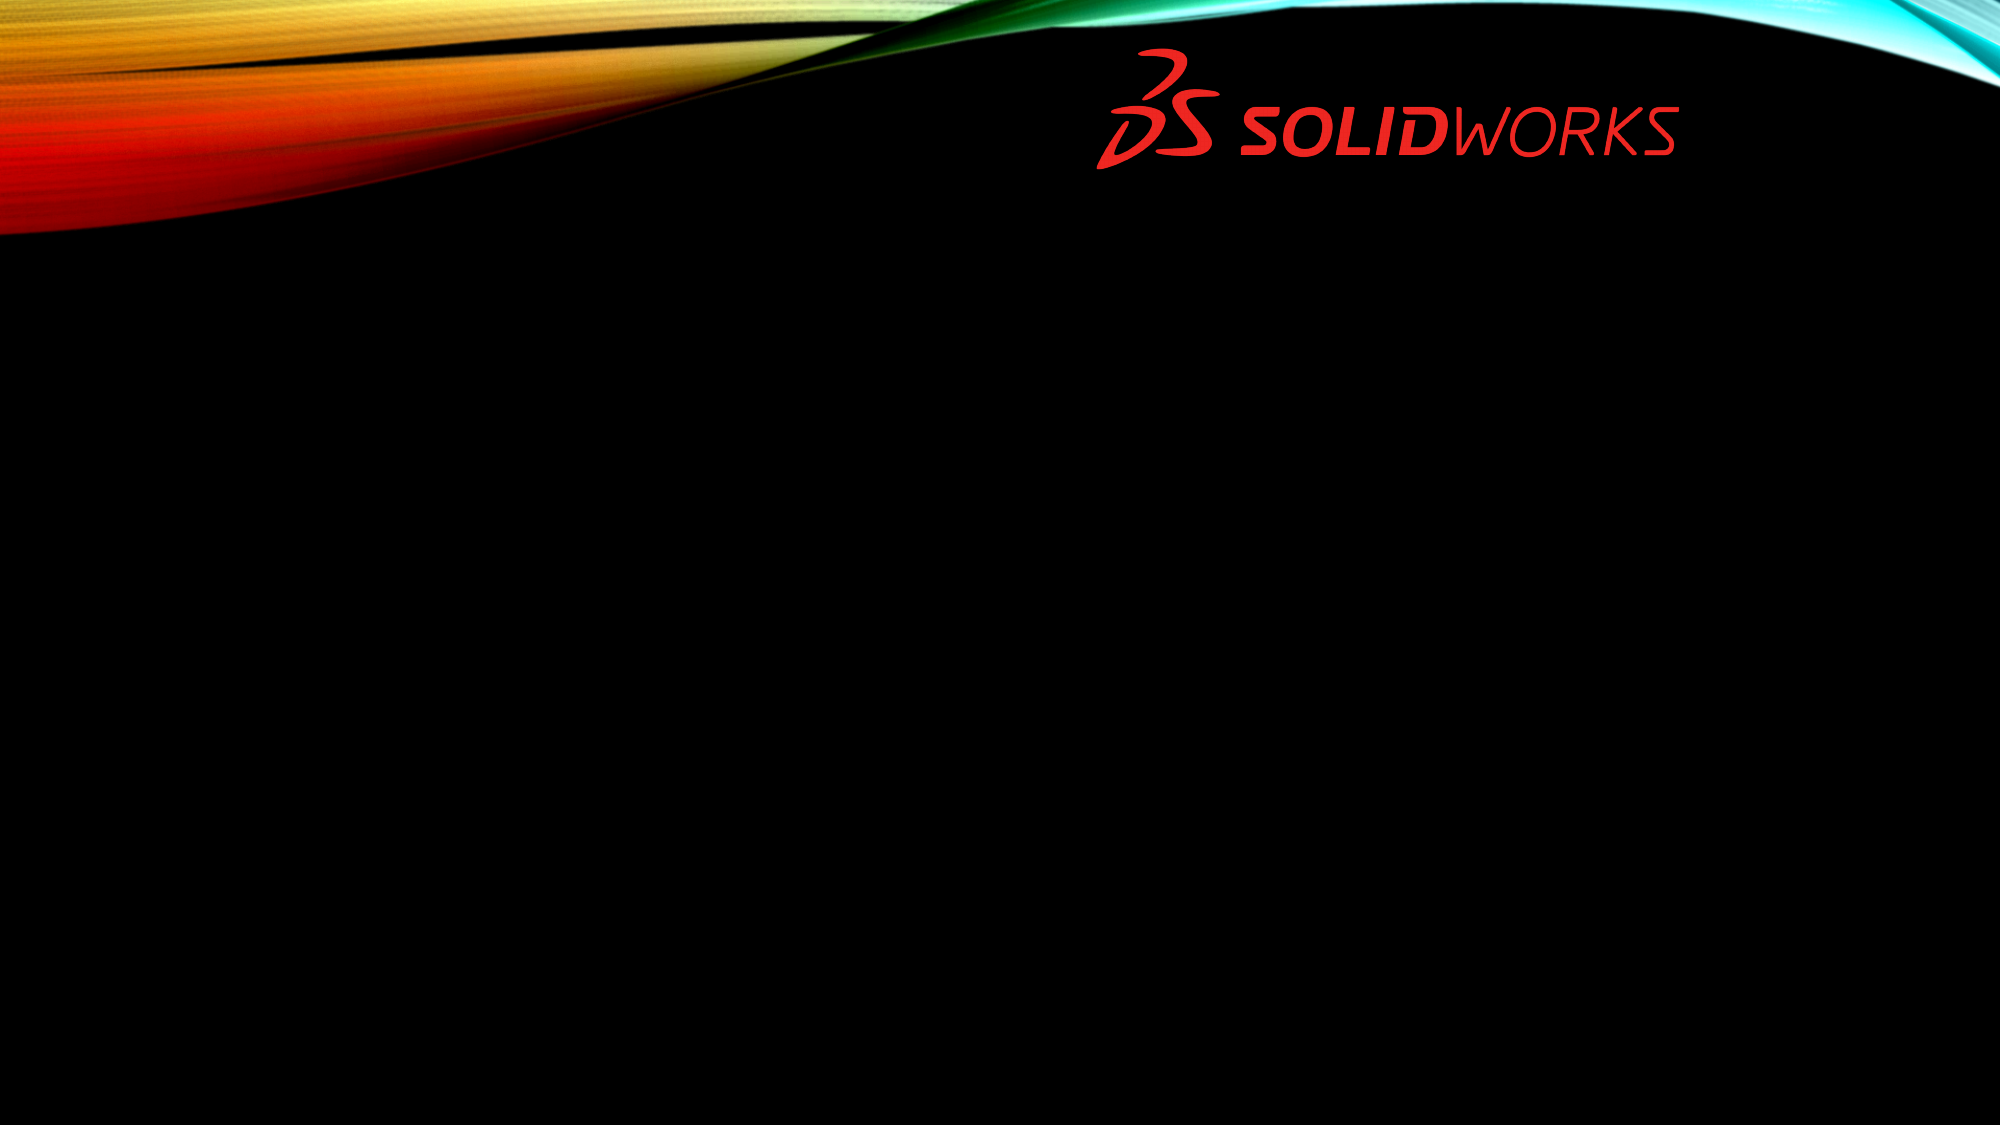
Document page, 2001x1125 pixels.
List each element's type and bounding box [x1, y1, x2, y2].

picture [0, 0, 2000, 237]
